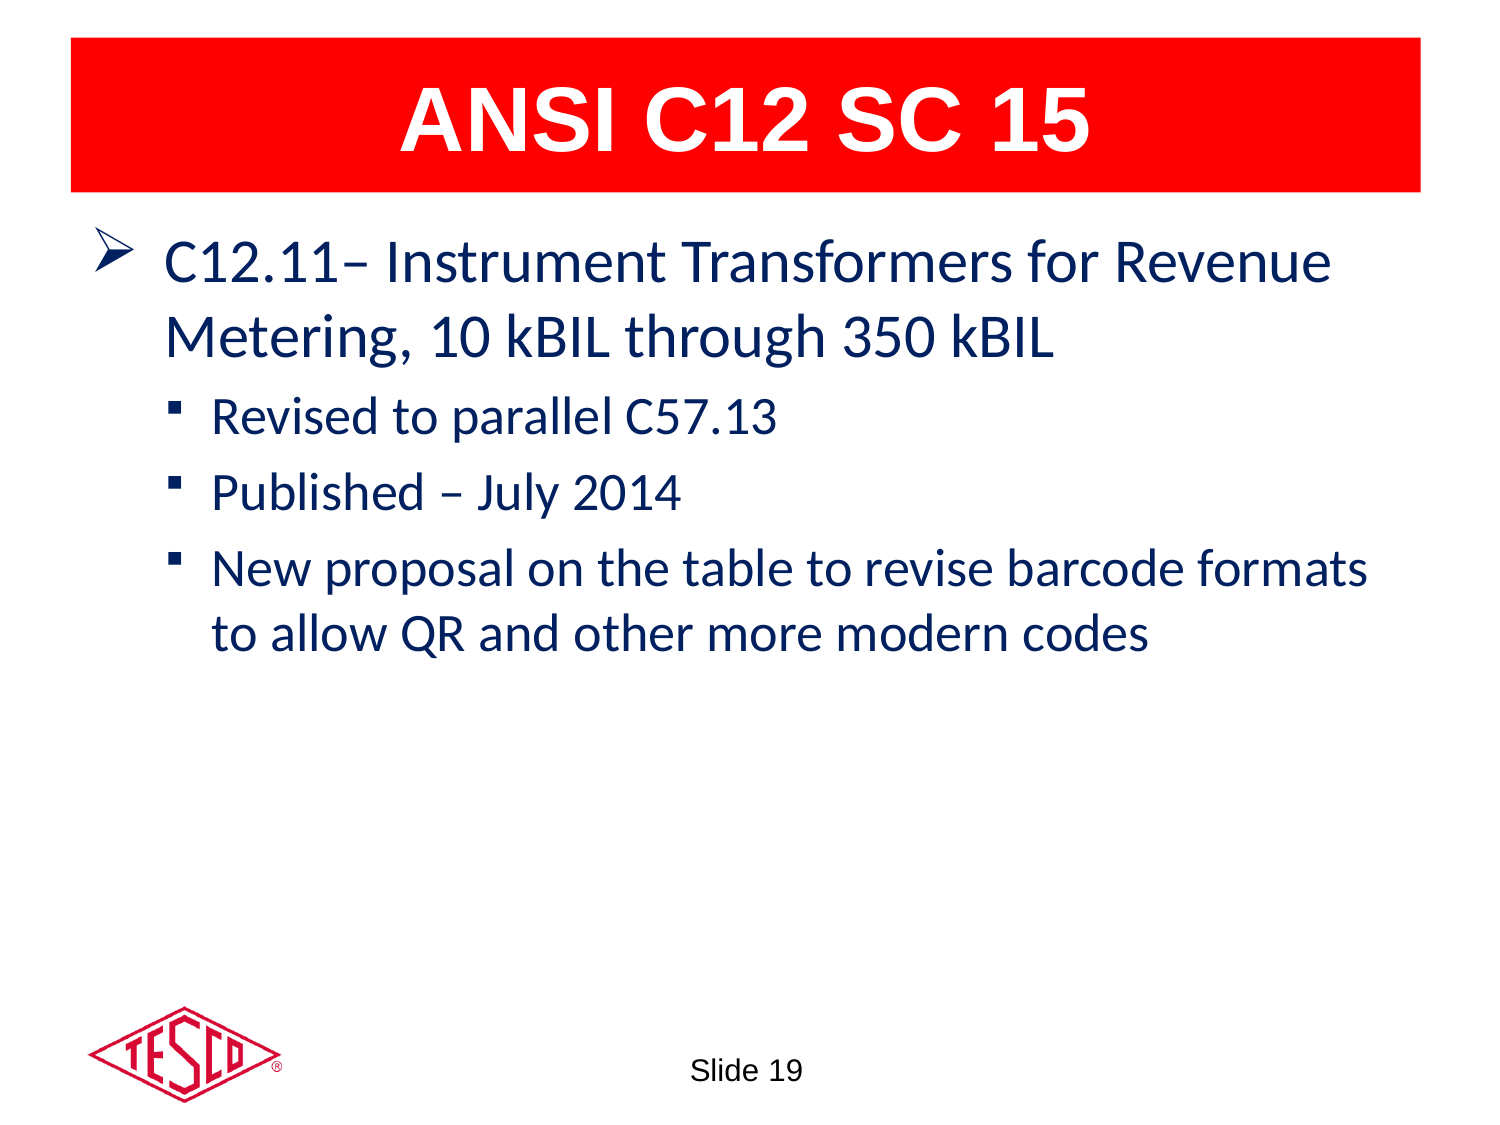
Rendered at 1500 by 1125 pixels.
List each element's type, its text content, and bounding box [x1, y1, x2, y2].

text_box C12.11– Instrument Transformers for Revenue Metering, 10 kBIL through 350 kBIL Revised to parallel C57.13 Published – July 2014 New proposal on the table to revise barcode formats to allow QR and other more modern codes [74, 212, 1425, 1025]
slide_number Slide 19 [675, 1046, 850, 1113]
title ANSI C12 SC 15 [70, 37, 1421, 193]
picture [87, 1025, 282, 1103]
